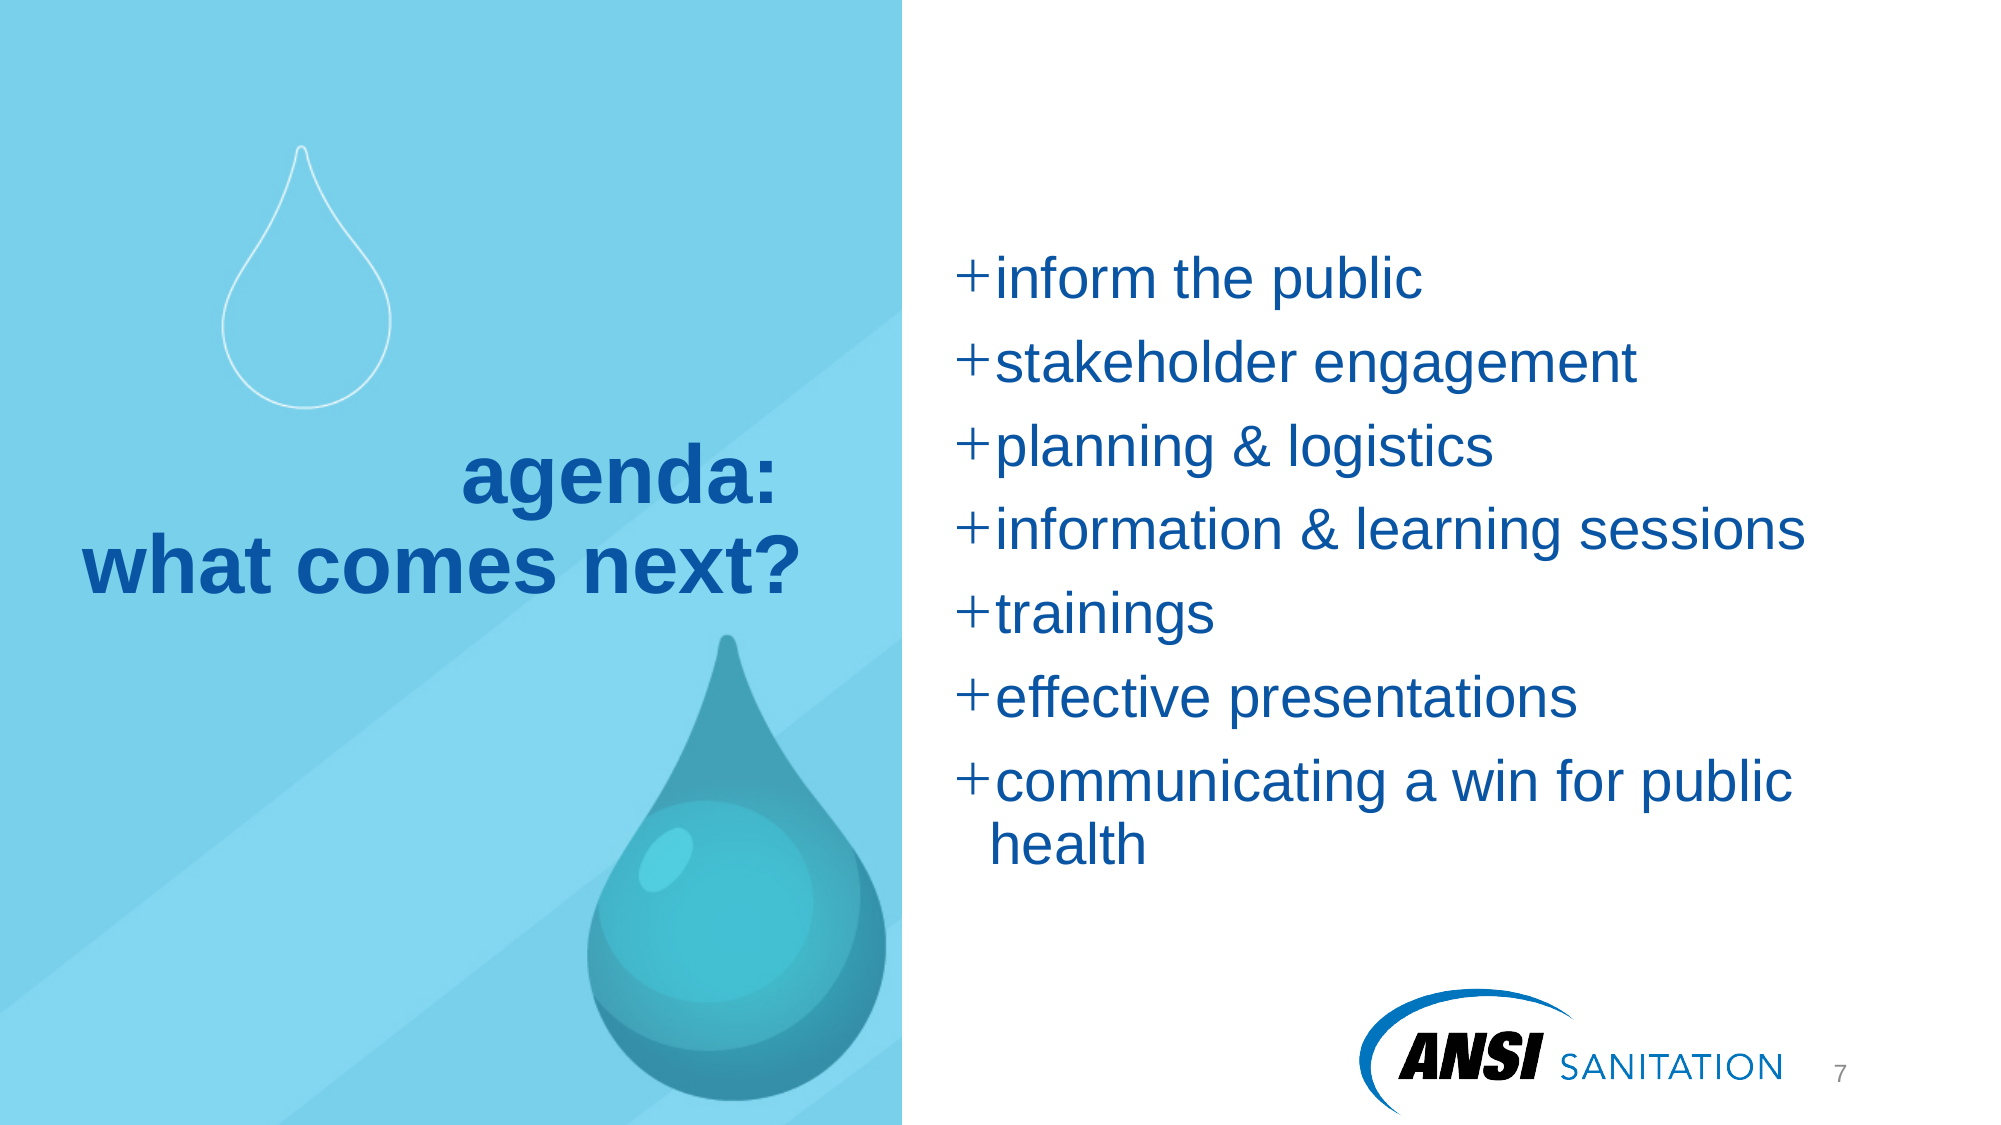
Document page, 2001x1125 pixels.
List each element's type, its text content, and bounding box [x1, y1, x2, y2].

list inform the public stakeholder engagement planning & logistics information & learning sessions trainings effective presentations communicating a win for public health [951, 205, 1885, 920]
title agenda: what comes next? [18, 412, 804, 631]
slide_number 8 [1412, 1042, 1863, 1103]
picture [1343, 979, 1809, 1125]
picture [0, 0, 902, 1125]
